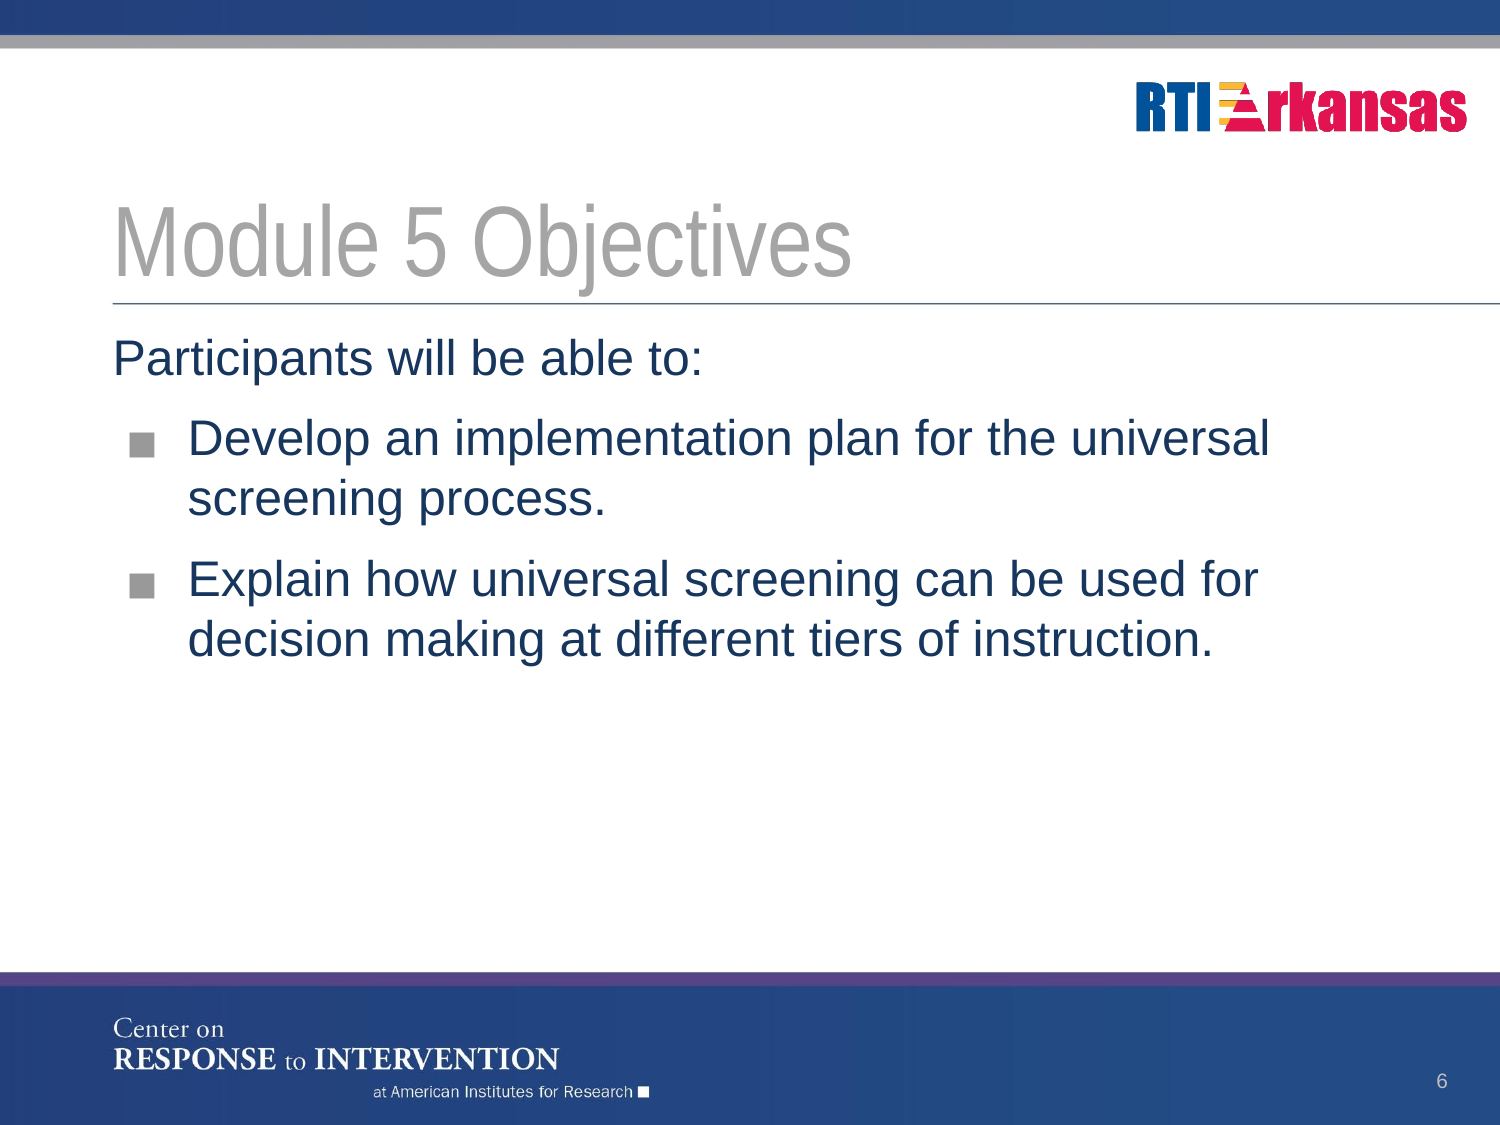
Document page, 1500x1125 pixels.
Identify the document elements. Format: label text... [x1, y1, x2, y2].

picture [0, 0, 1500, 1125]
list Participants will be able to: Develop an implementation plan for the universal screening process. Explain how universal screening can be used for decision making at different tiers of instruction. [112, 324, 1425, 988]
slide_number 6 [1436, 1067, 1462, 1093]
title Module 5 Objectives [112, 52, 1462, 296]
